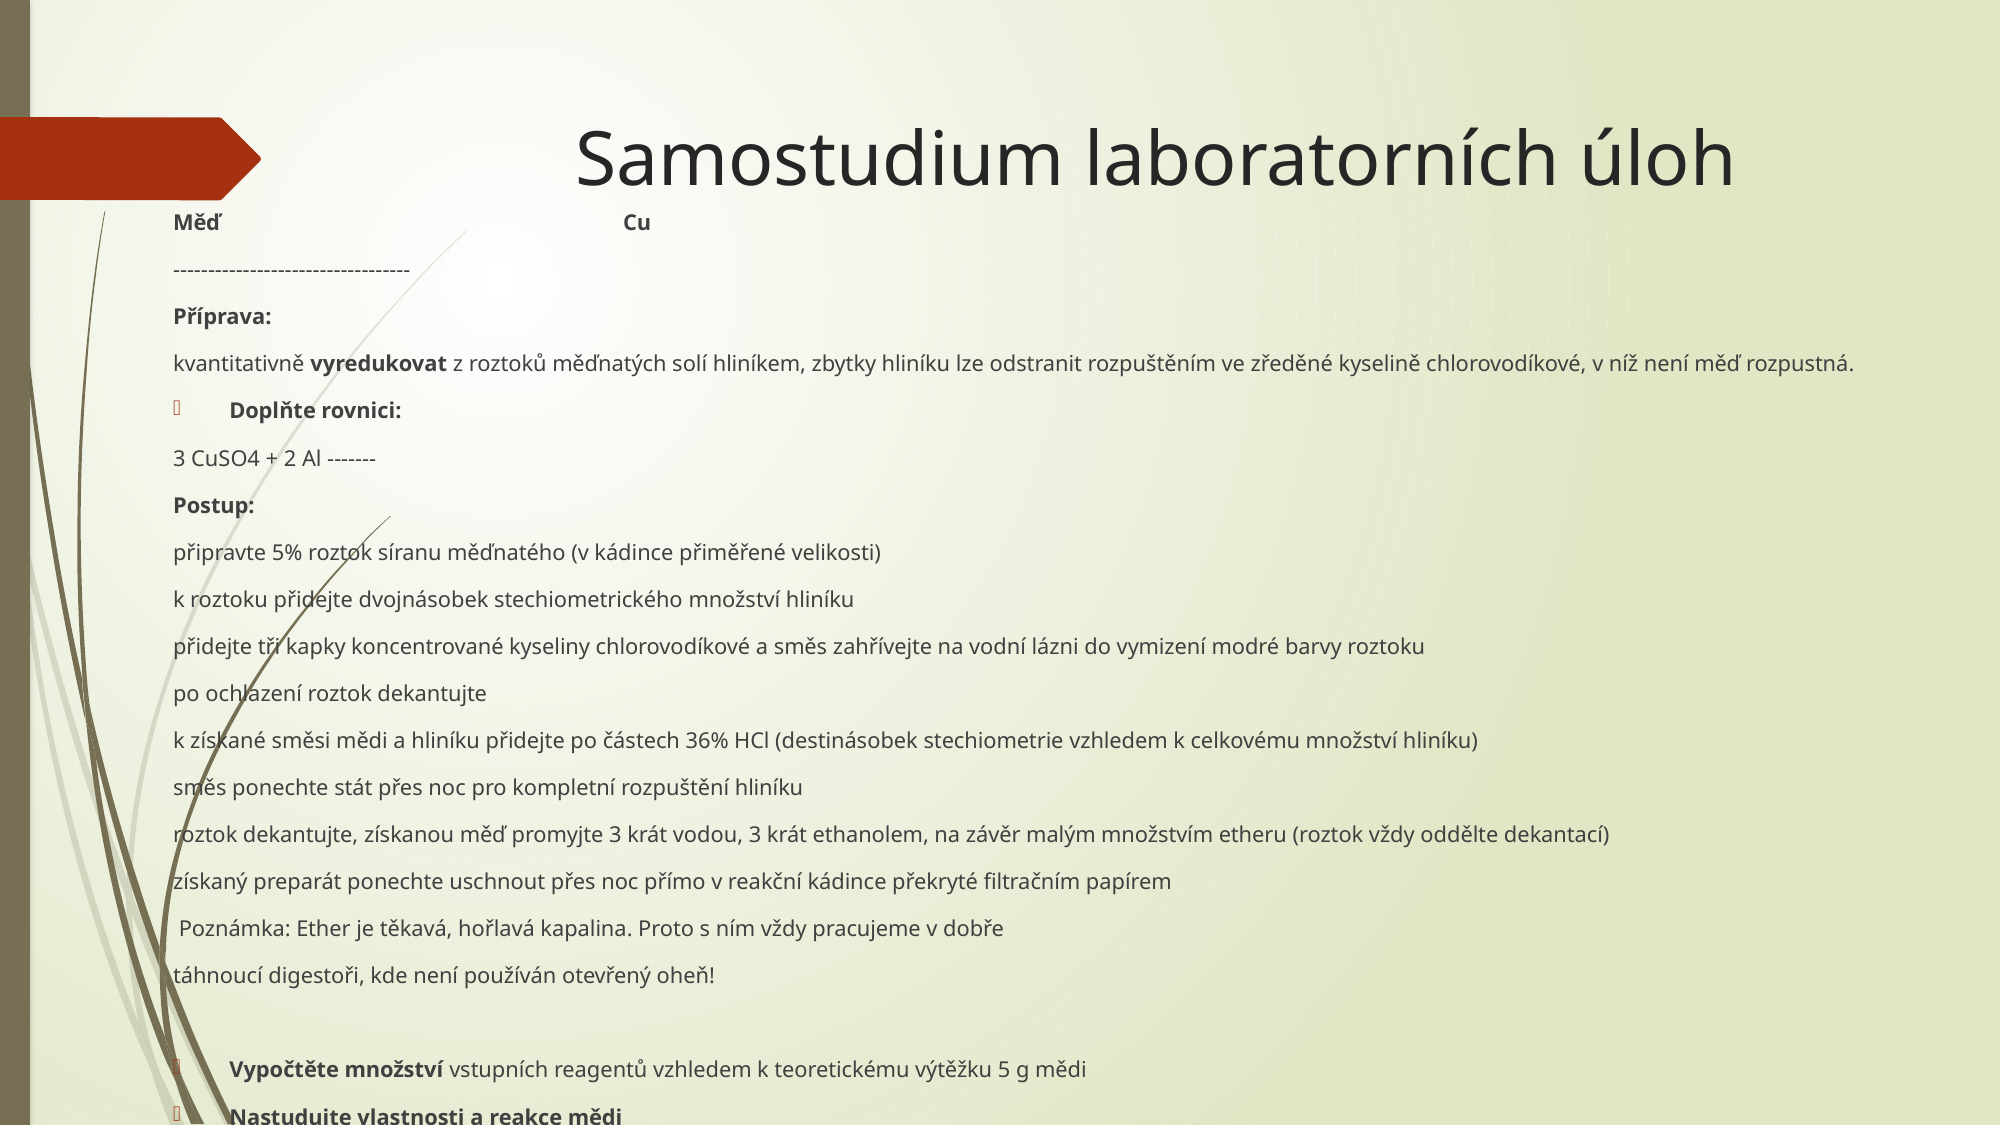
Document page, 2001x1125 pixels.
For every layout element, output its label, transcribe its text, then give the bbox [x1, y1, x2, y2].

title Samostudium laboratorních úloh [425, 102, 1888, 201]
list Měď Cu ---------------------------------- Příprava: kvantitativně vyredukovat z roztoků měďnatých solí hliníkem, zbytky hliníku lze odstranit rozpuštěním ve zředěné kyselině chlorovodíkové, v níž není měď rozpustná. Doplňte rovnici: 3 CuSO4 + 2 Al ------- Postup: připravte 5% roztok síranu měďnatého (v kádince přiměřené velikosti) k roztoku přidejte dvojnásobek stechiometrického množství hliníku přidejte tři kapky koncentrované kyseliny chlorovodíkové a směs zahřívejte na vodní lázni do vymizení modré barvy roztoku po ochlazení roztok dekantujte k získané směsi mědi a hliníku přidejte po částech 36% HCl (destinásobek stechiometrie vzhledem k celkovému množství hliníku) směs ponechte stát přes noc pro kompletní rozpuštění hliníku roztok dekantujte, získanou měď promyjte 3 krát vodou, 3 krát ethanolem, na závěr malým množstvím etheru (roztok vždy oddělte dekantací) získaný preparát ponechte uschnout přes noc přímo v reakční kádince překryté filtračním papírem Poznámka: Ether je těkavá, hořlavá kapalina. Proto s ním vždy pracujeme v dobře táhnoucí digestoři, kde není používán otevřený oheň! Vypočtěte množství vstupních reagentů vzhledem k teoretickému výtěžku 5 g mědi Nastudujte vlastnosti a reakce mědi [158, 201, 1913, 1125]
